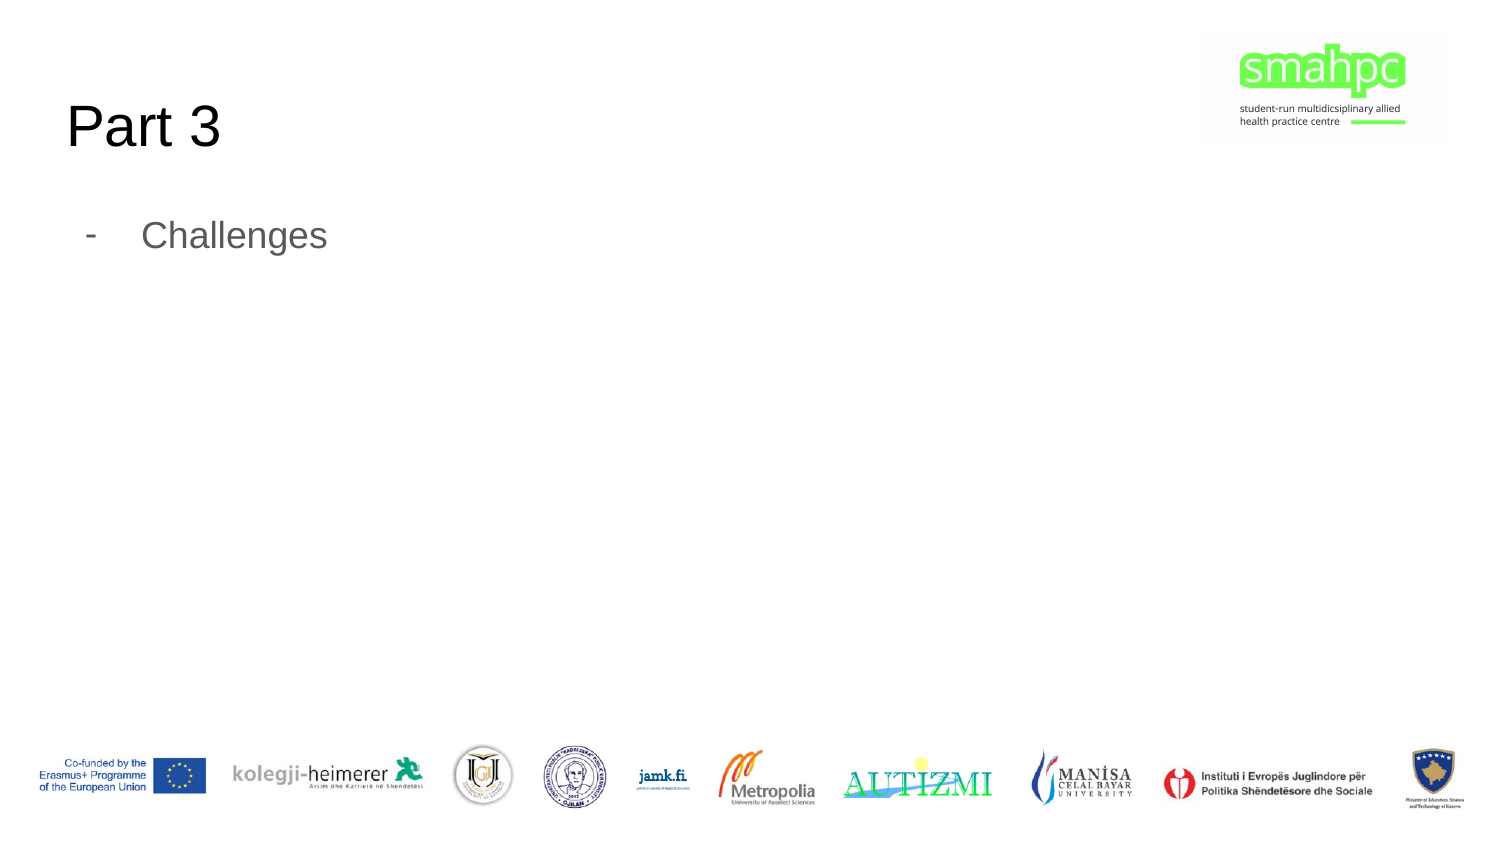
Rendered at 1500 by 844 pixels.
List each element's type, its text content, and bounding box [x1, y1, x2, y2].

title Part 3 [51, 72, 1449, 167]
picture [1196, 32, 1450, 148]
list Challenges [51, 189, 1449, 698]
picture [0, 700, 1500, 844]
